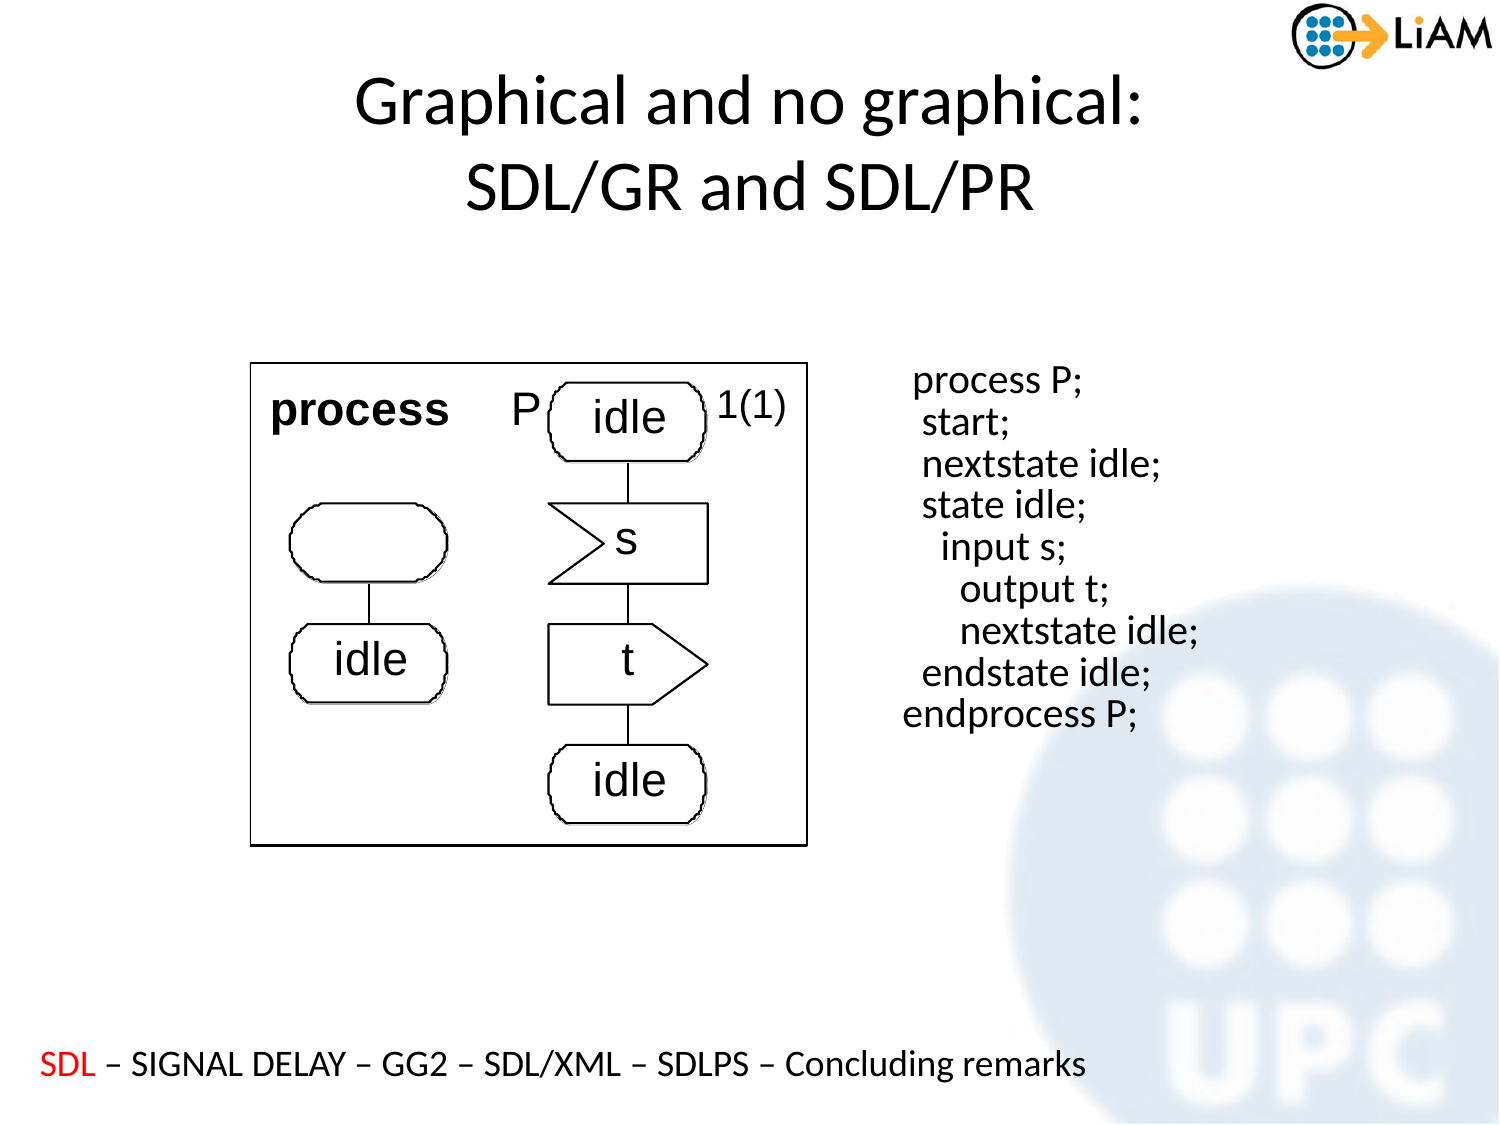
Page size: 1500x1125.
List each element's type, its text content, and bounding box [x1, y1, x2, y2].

table_header process P; start; nextstate idle; state idle; input s; output t; nextstate idle; endstate idle; endprocess P; [891, 362, 1325, 962]
table_header [275, 362, 891, 962]
picture [249, 362, 812, 851]
title Graphical and no graphical: SDL/GR and SDL/PR [75, 45, 1425, 233]
picture [1282, 0, 1500, 73]
text_box SDL – SIGNAL DELAY – GG2 – SDL/XML – SDLPS – Concluding remarks [24, 1031, 1475, 1091]
picture [995, 581, 1500, 1125]
